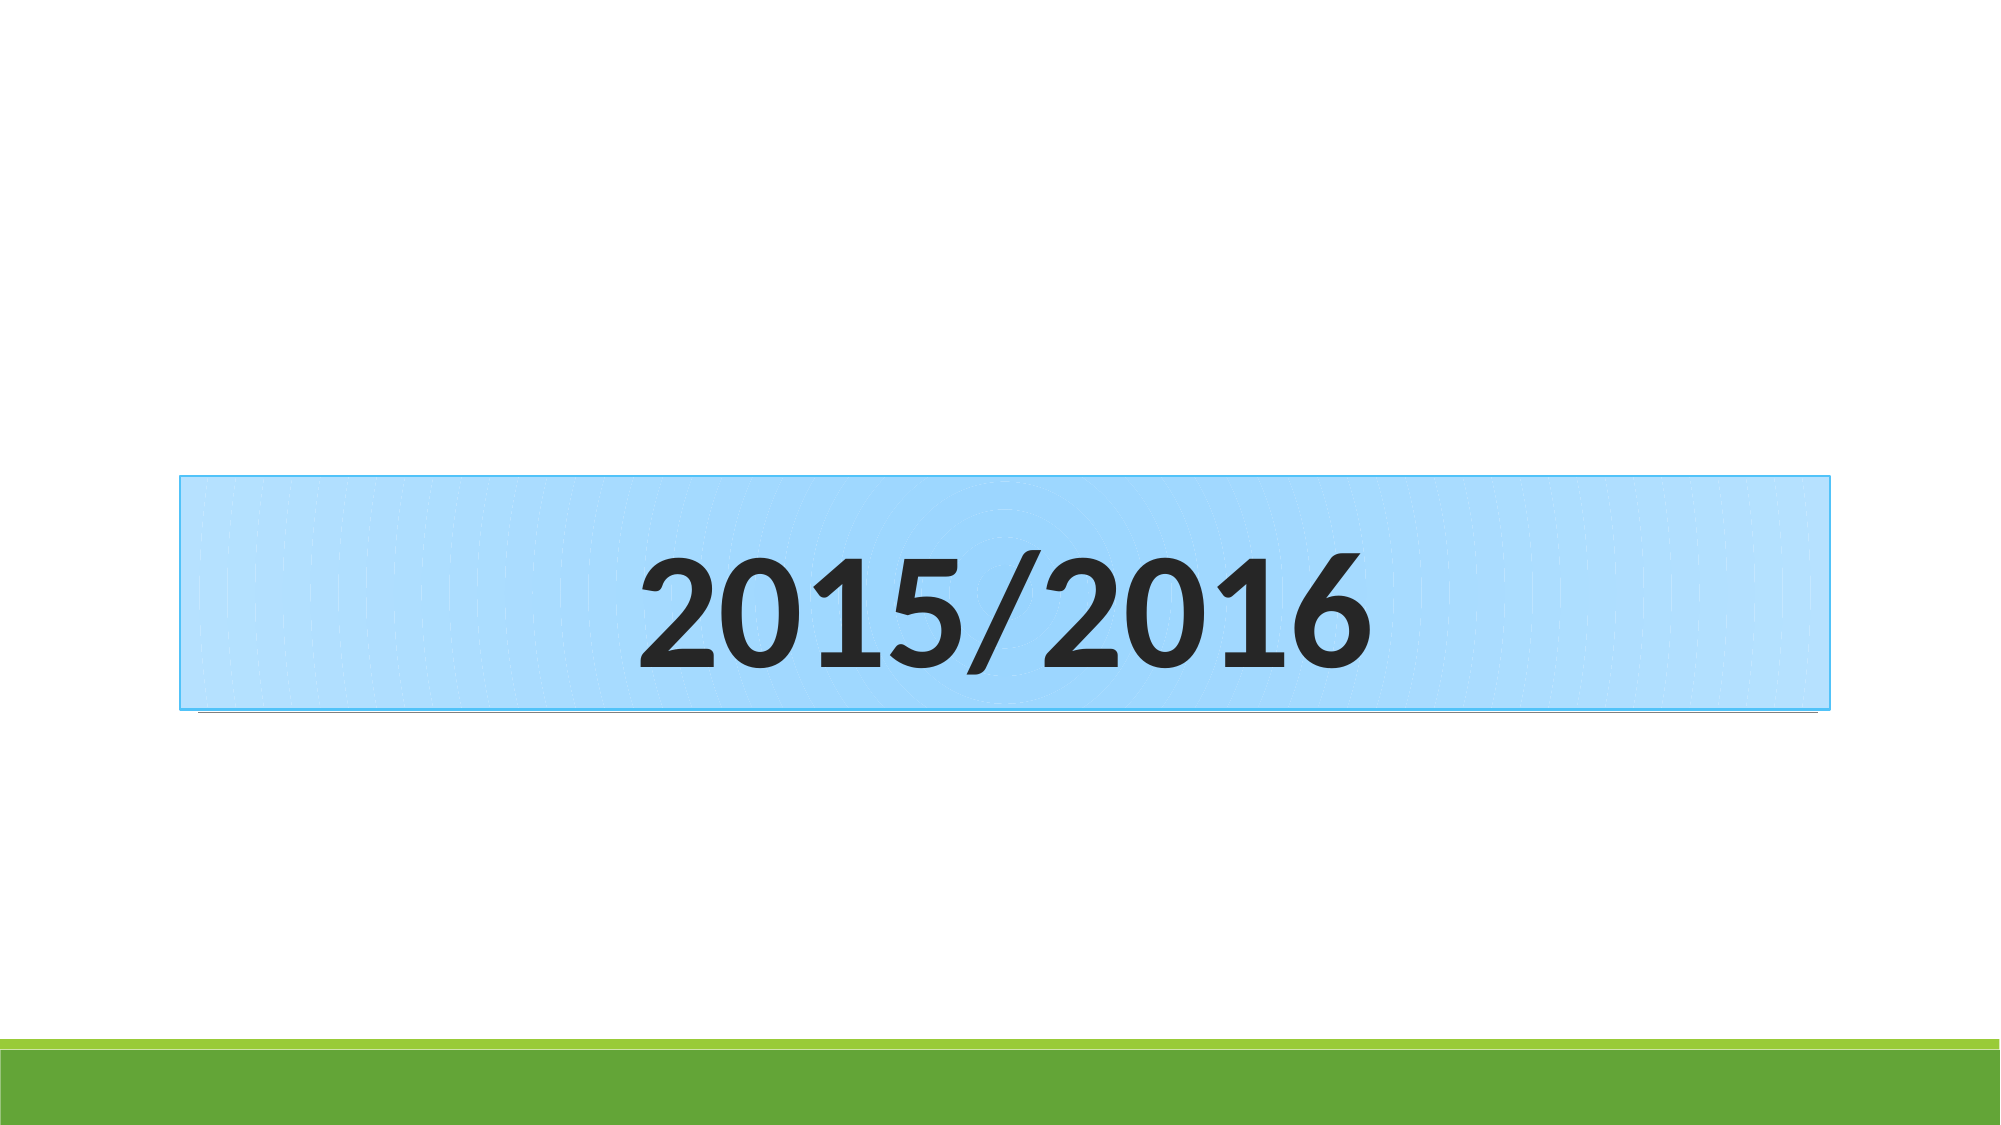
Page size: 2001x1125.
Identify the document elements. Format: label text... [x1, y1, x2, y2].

title 2015/2016 [179, 475, 1831, 711]
